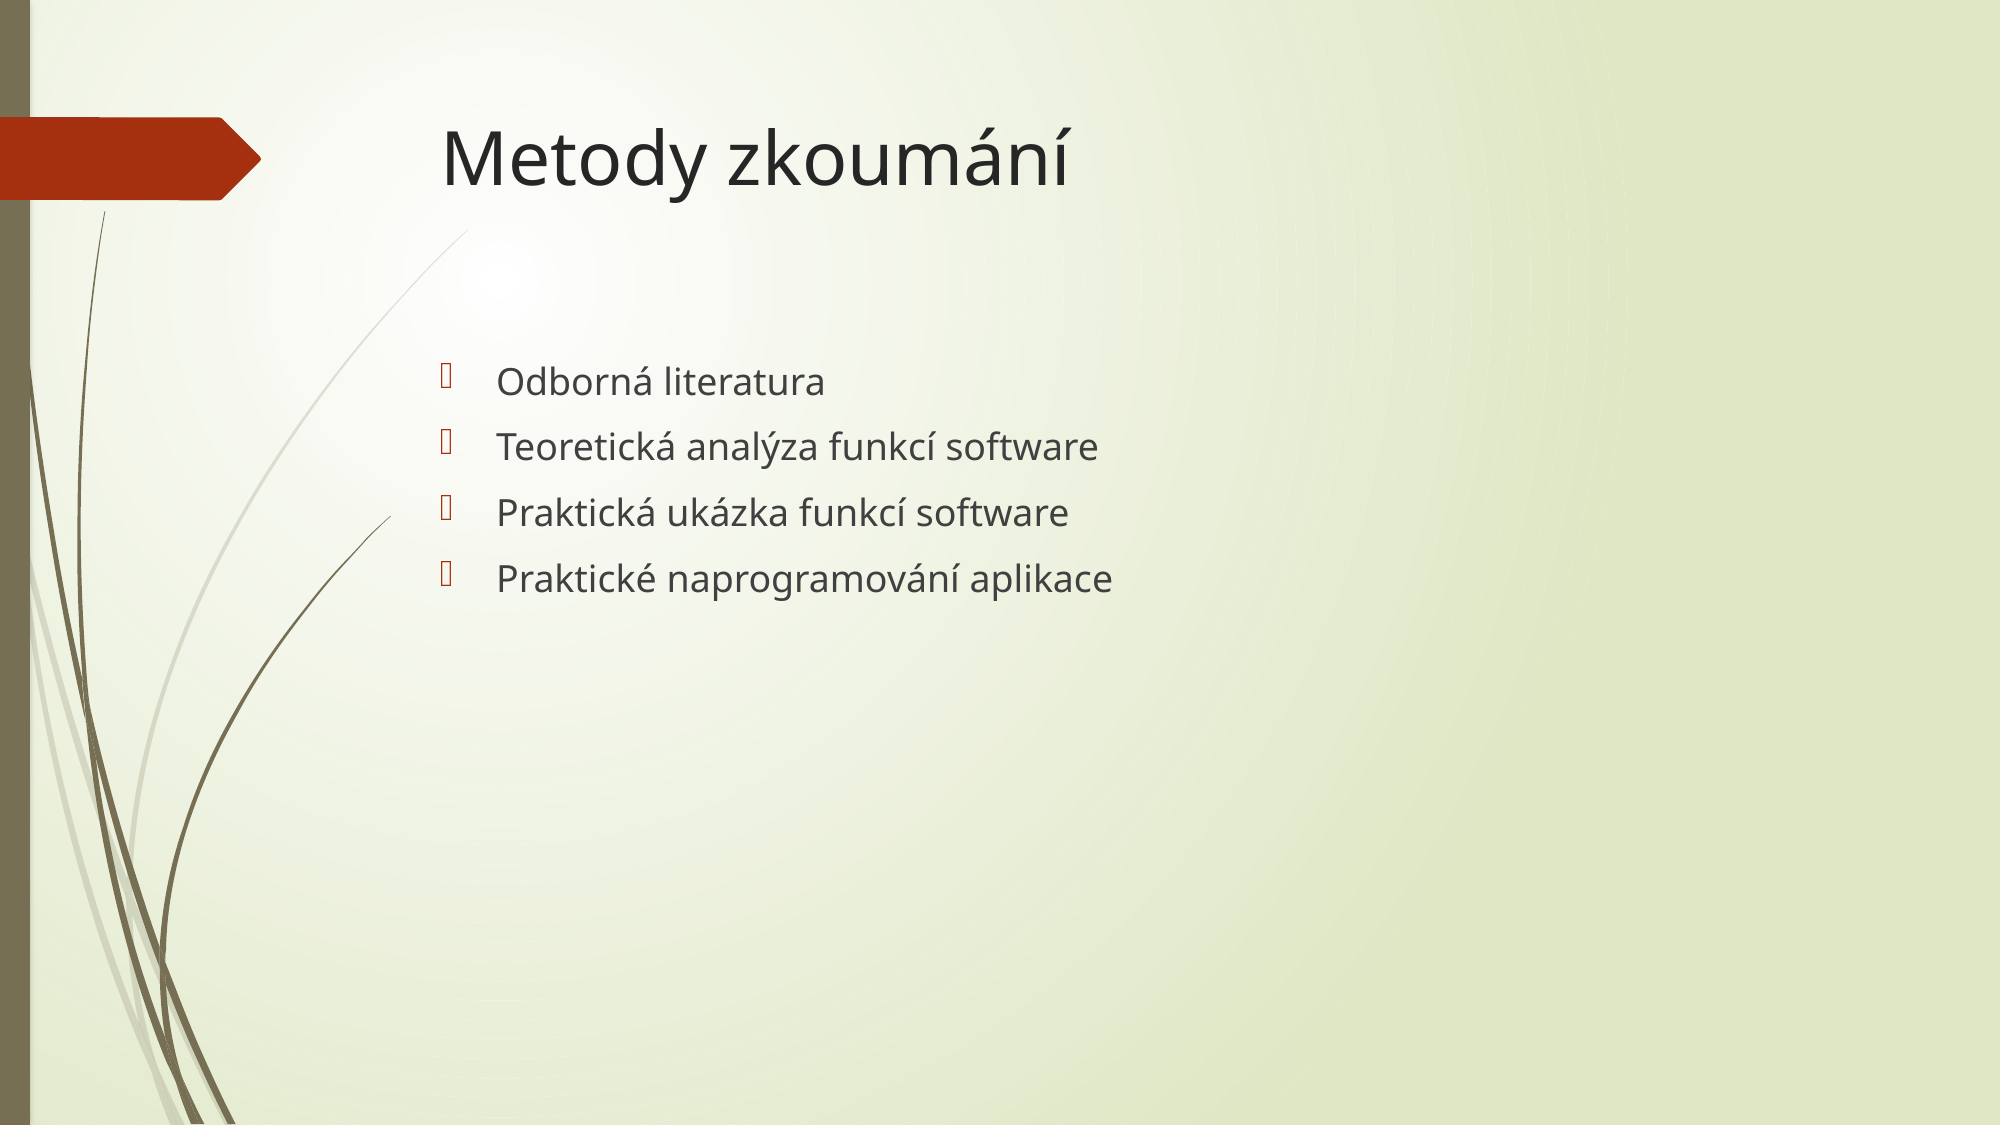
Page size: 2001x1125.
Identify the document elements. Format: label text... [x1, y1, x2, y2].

title Metody zkoumání [425, 102, 1888, 313]
list Odborná literatura Teoretická analýza funkcí software Praktická ukázka funkcí software Praktické naprogramování aplikace [424, 350, 1888, 970]
